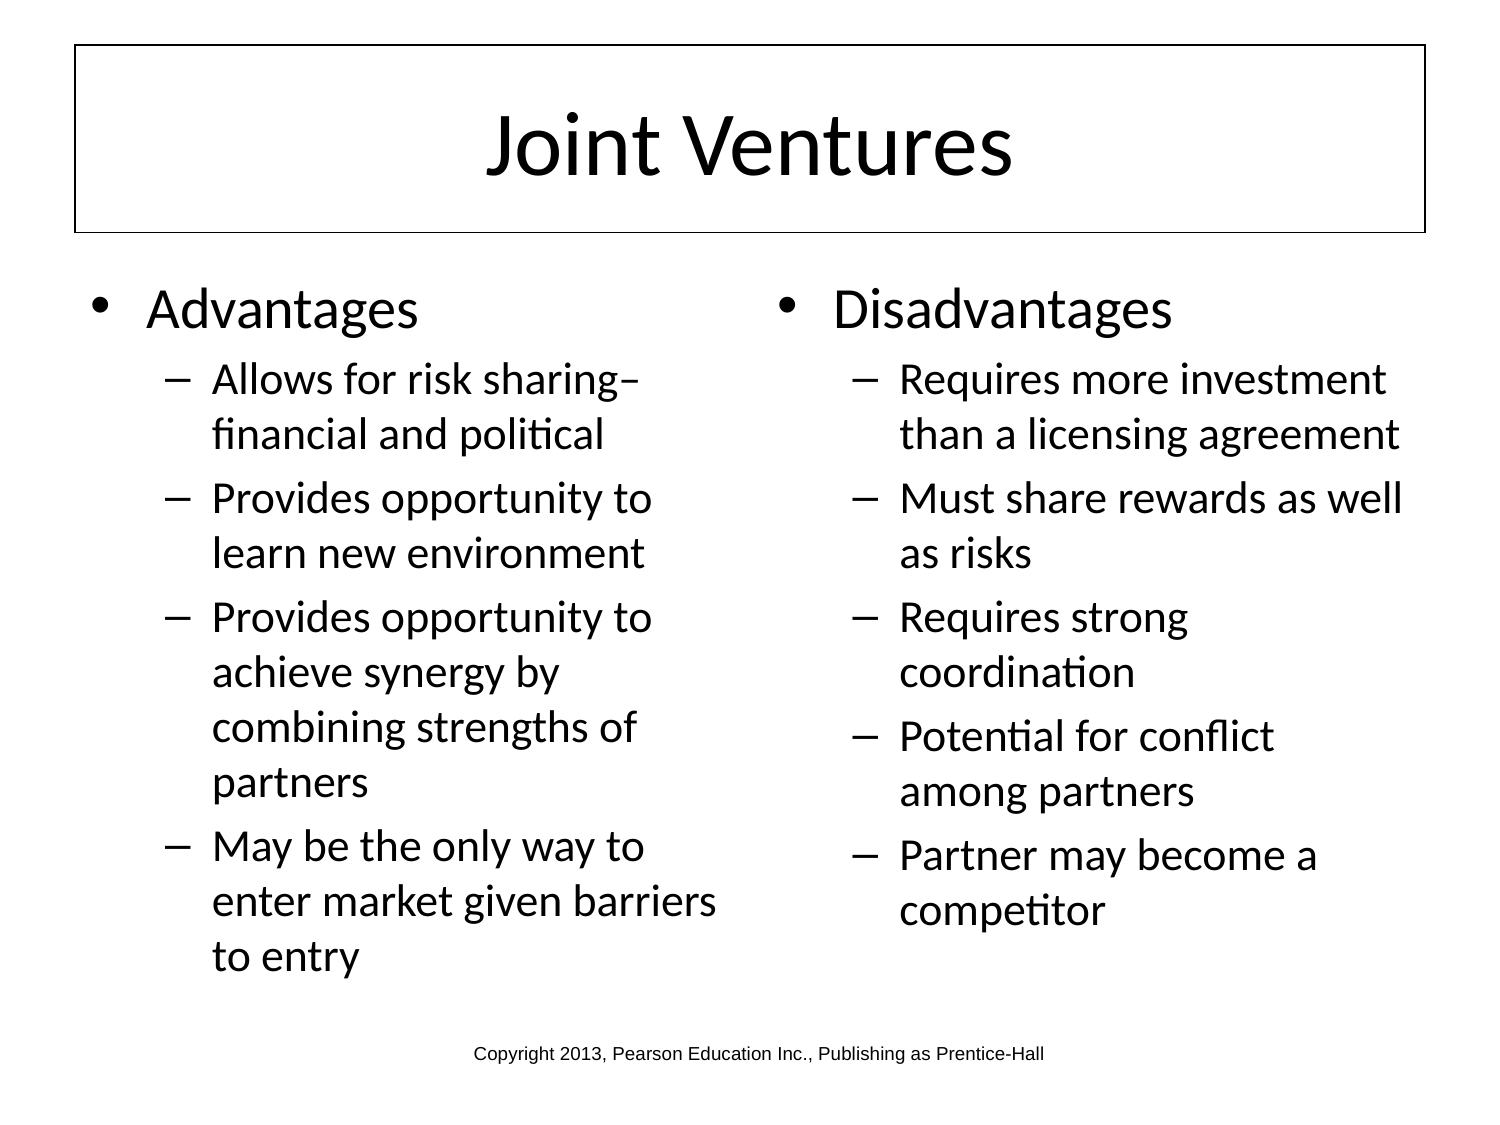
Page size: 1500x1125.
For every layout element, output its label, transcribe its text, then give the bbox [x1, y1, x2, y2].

title Joint Ventures [74, 44, 1426, 233]
text_box Copyright 2013, Pearson Education Inc., Publishing as Prentice-Hall [459, 1033, 1059, 1094]
list Advantages Allows for risk sharing–financial and political Provides opportunity to learn new environment Provides opportunity to achieve synergy by combining strengths of partners May be the only way to enter market given barriers to entry [74, 262, 738, 1006]
list Disadvantages Requires more investment than a licensing agreement Must share rewards as well as risks Requires strong coordination Potential for conflict among partners Partner may become a competitor [762, 262, 1426, 1006]
